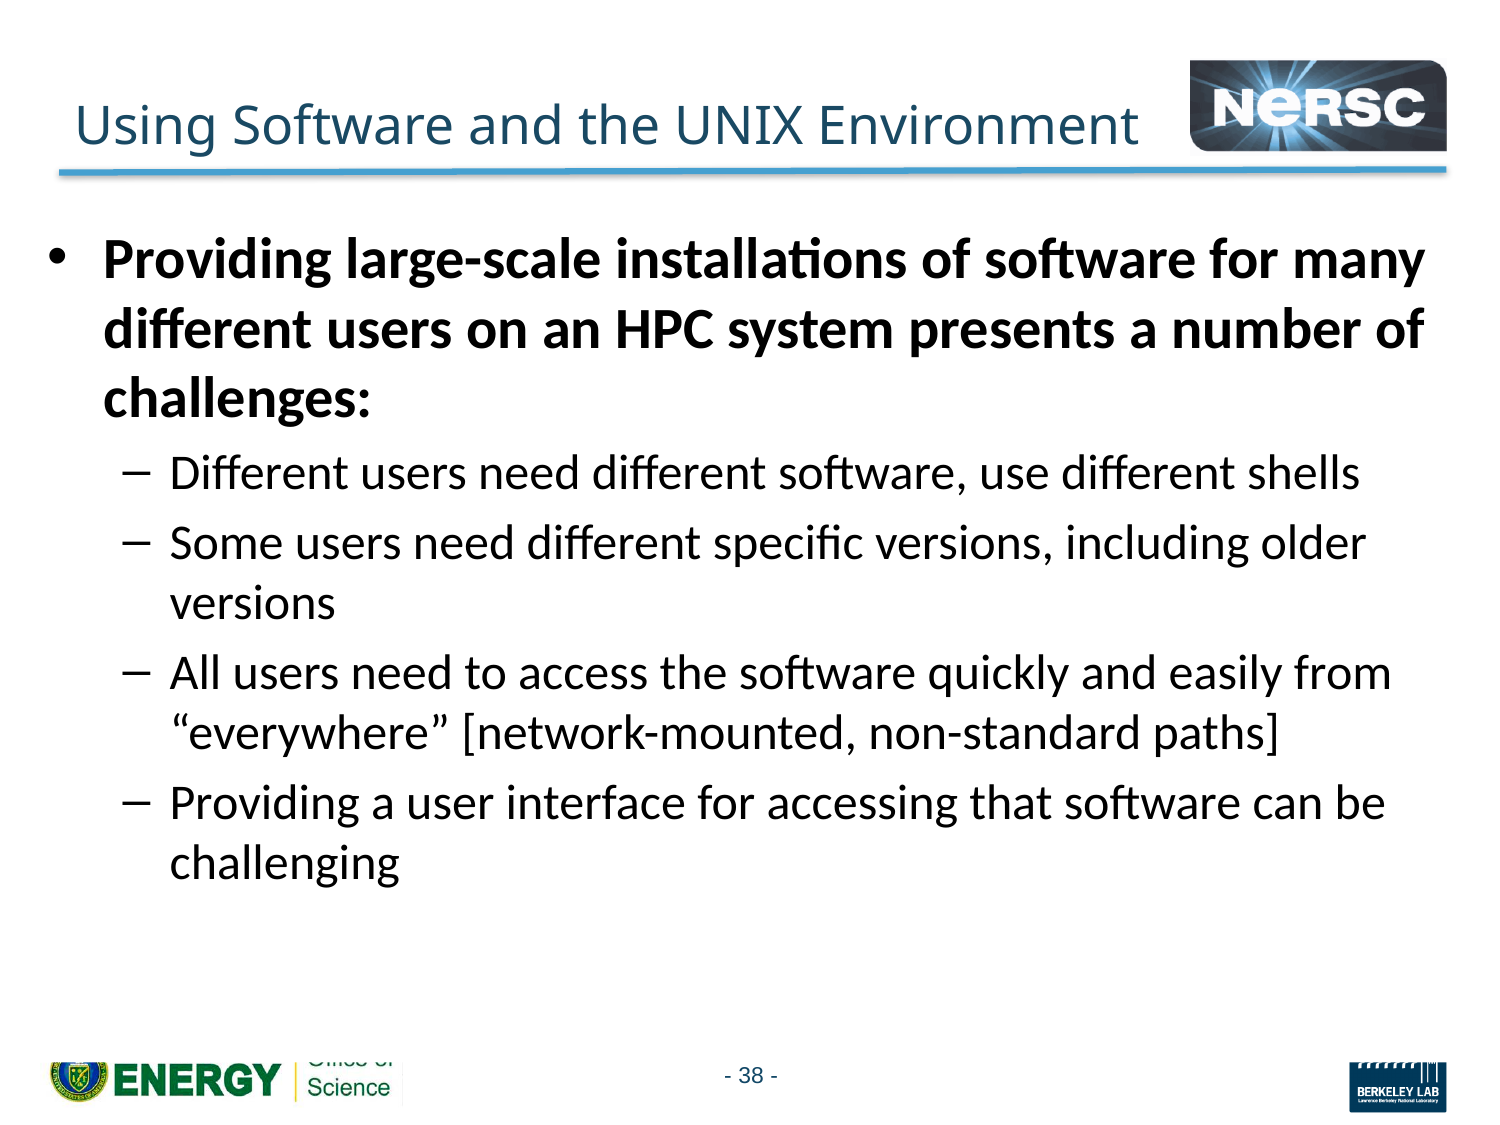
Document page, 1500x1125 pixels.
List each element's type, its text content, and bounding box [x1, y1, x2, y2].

title Using Software and the UNIX Environment [59, 29, 1178, 156]
list Providing large-scale installations of software for many different users on an HPC system presents a number of challenges: Different users need different software, use different shells Some users need different specific versions, including older versions All users need to access the software quickly and easily from “everywhere” [network-mounted, non-standard paths] Providing a user interface for accessing that software can be challenging [32, 212, 1476, 1063]
picture [1349, 1063, 1447, 1113]
slide_number - 38 - [675, 1044, 828, 1105]
picture [1190, 58, 1447, 156]
picture [40, 1063, 403, 1113]
